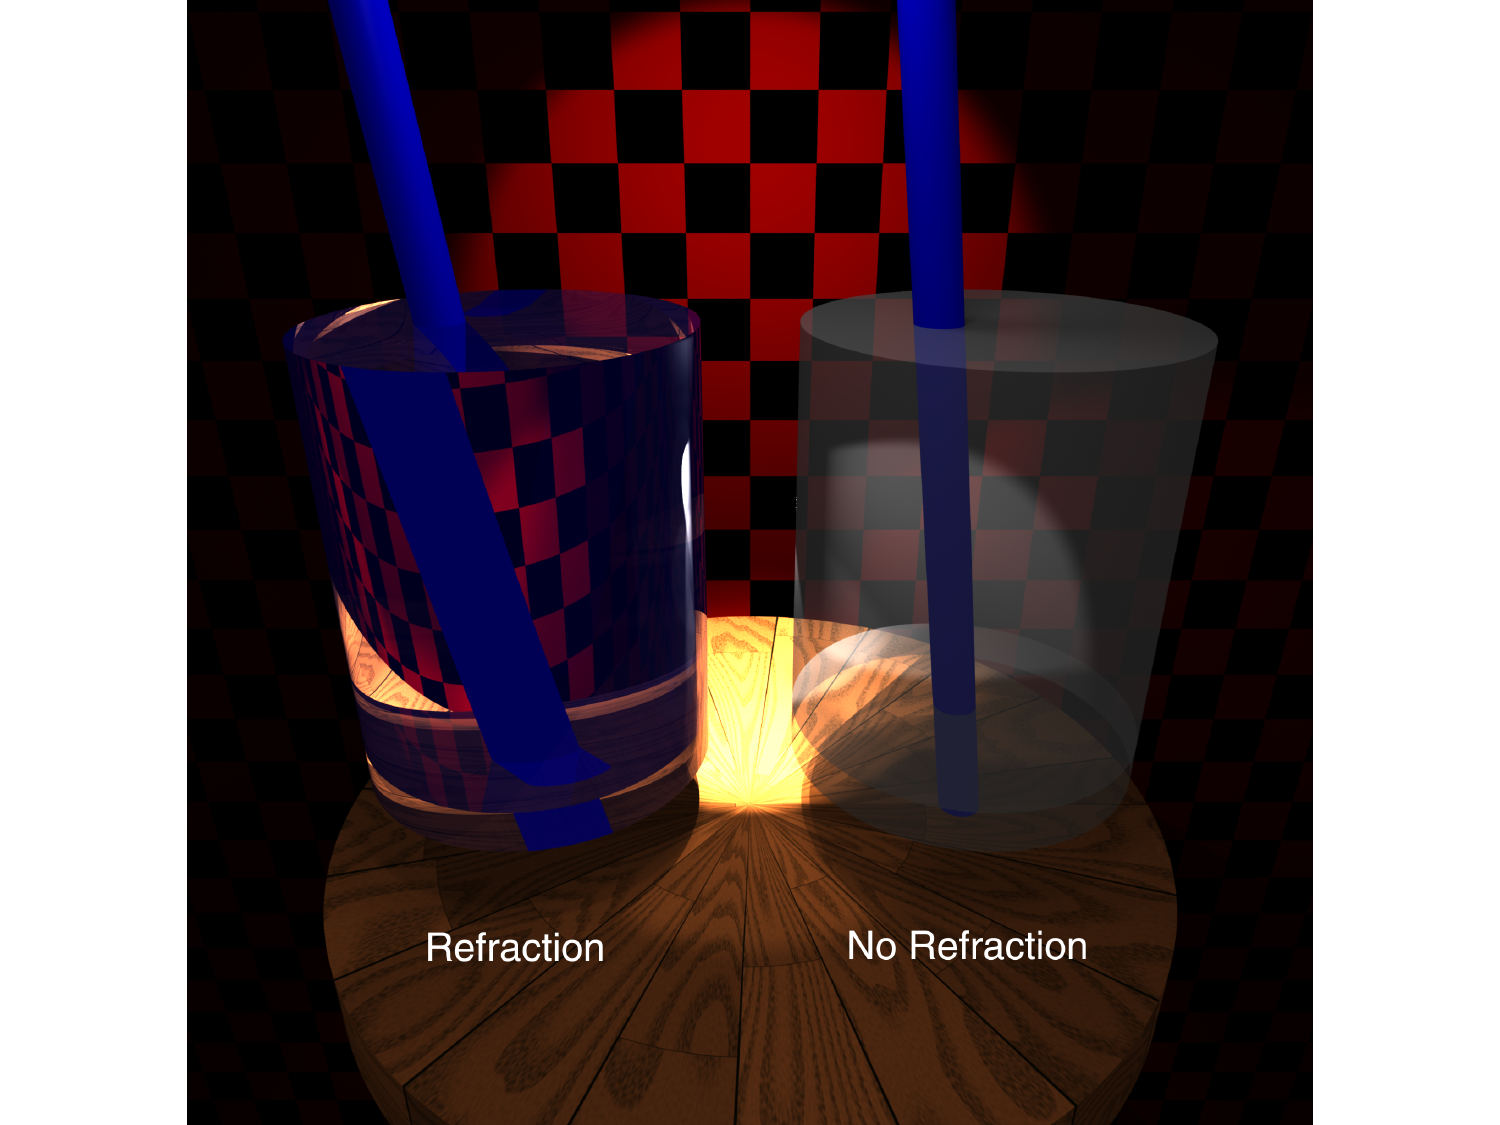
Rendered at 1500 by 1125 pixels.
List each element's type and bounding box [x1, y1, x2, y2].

picture [187, 0, 1313, 1125]
